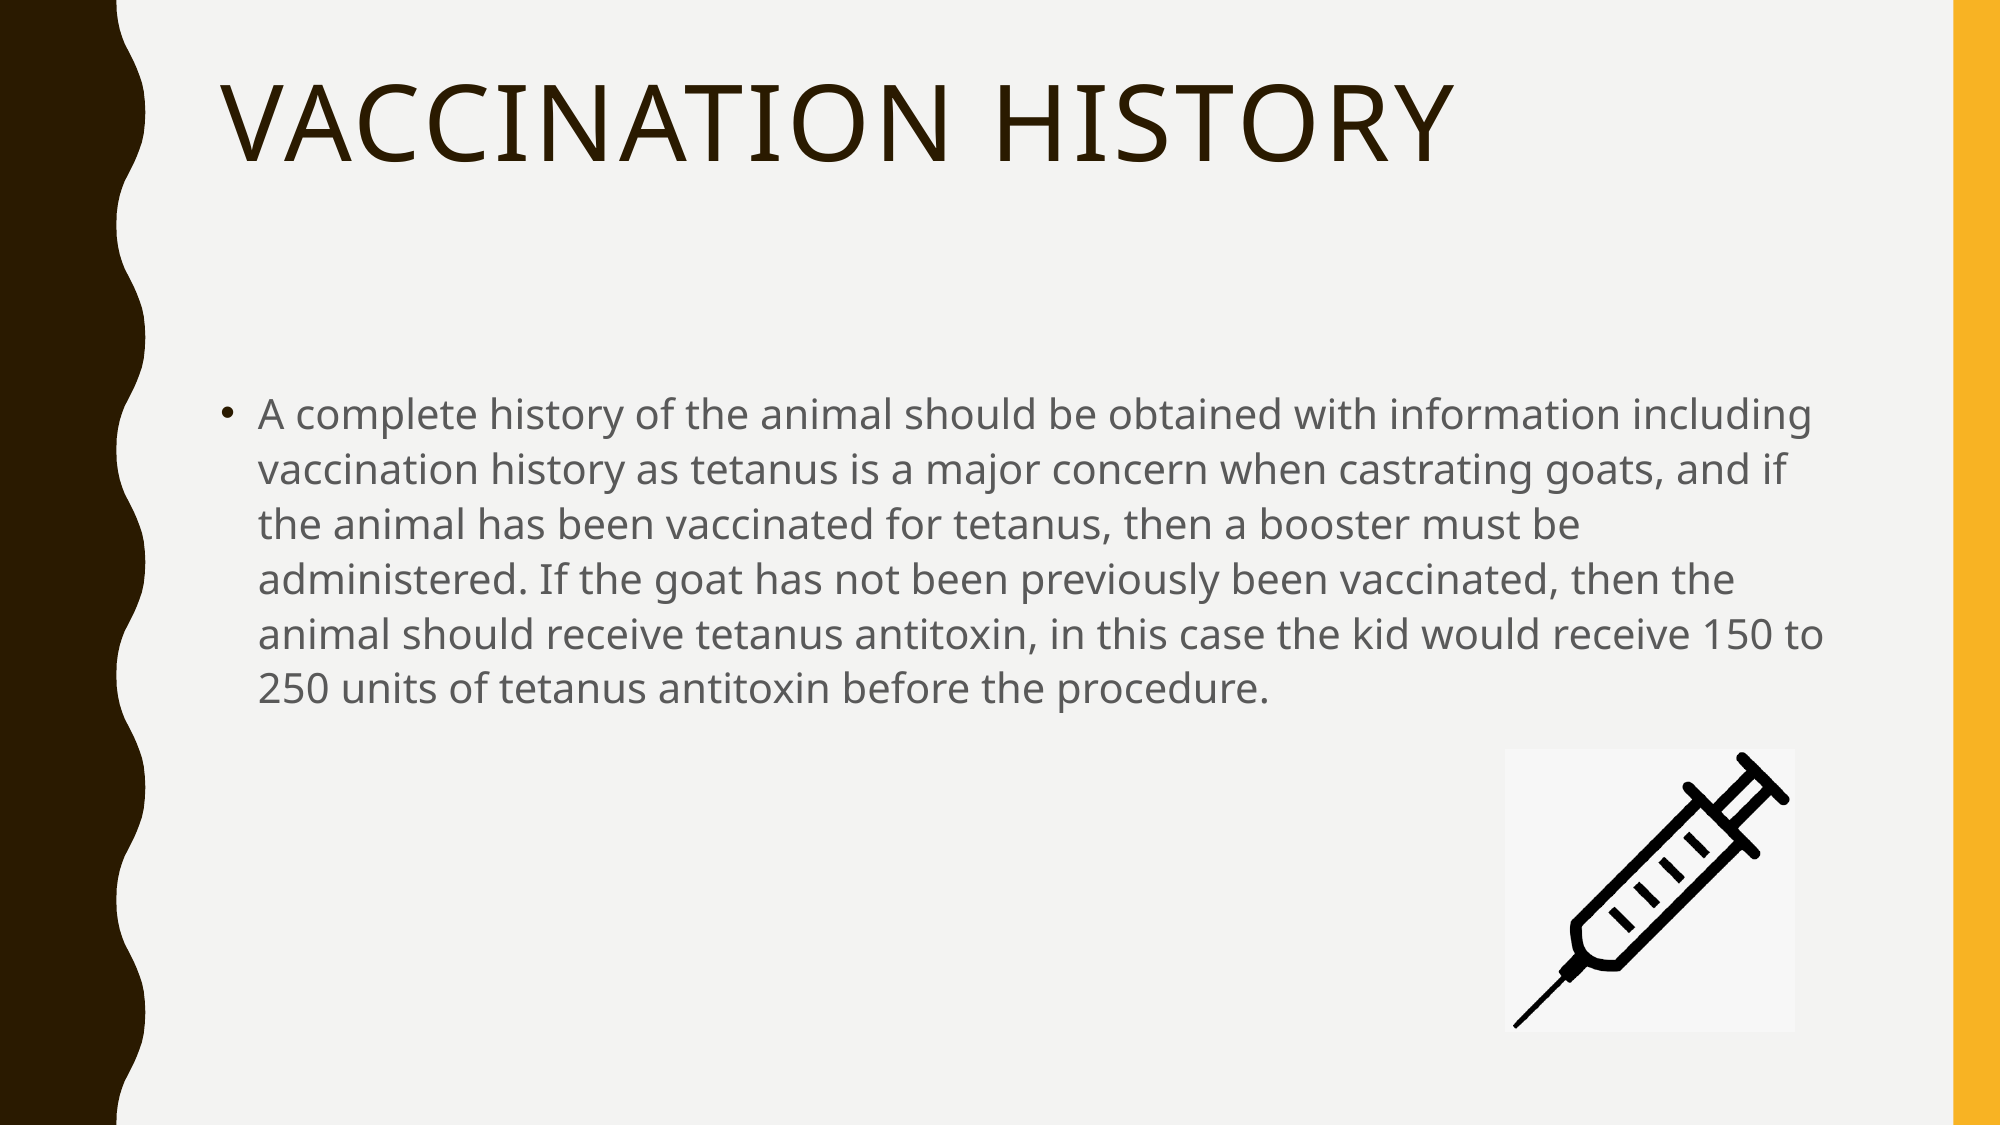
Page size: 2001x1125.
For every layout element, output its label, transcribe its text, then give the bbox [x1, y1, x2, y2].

picture [1505, 749, 1795, 1032]
title Vaccination history [205, 62, 1875, 308]
list A complete history of the animal should be obtained with information including vaccination history as tetanus is a major concern when castrating goats, and if the animal has been vaccinated for tetanus, then a booster must be administered. If the goat has not been previously been vaccinated, then the animal should receive tetanus antitoxin, in this case the kid would receive 150 to 250 units of tetanus antitoxin before the procedure. [205, 375, 1875, 965]
